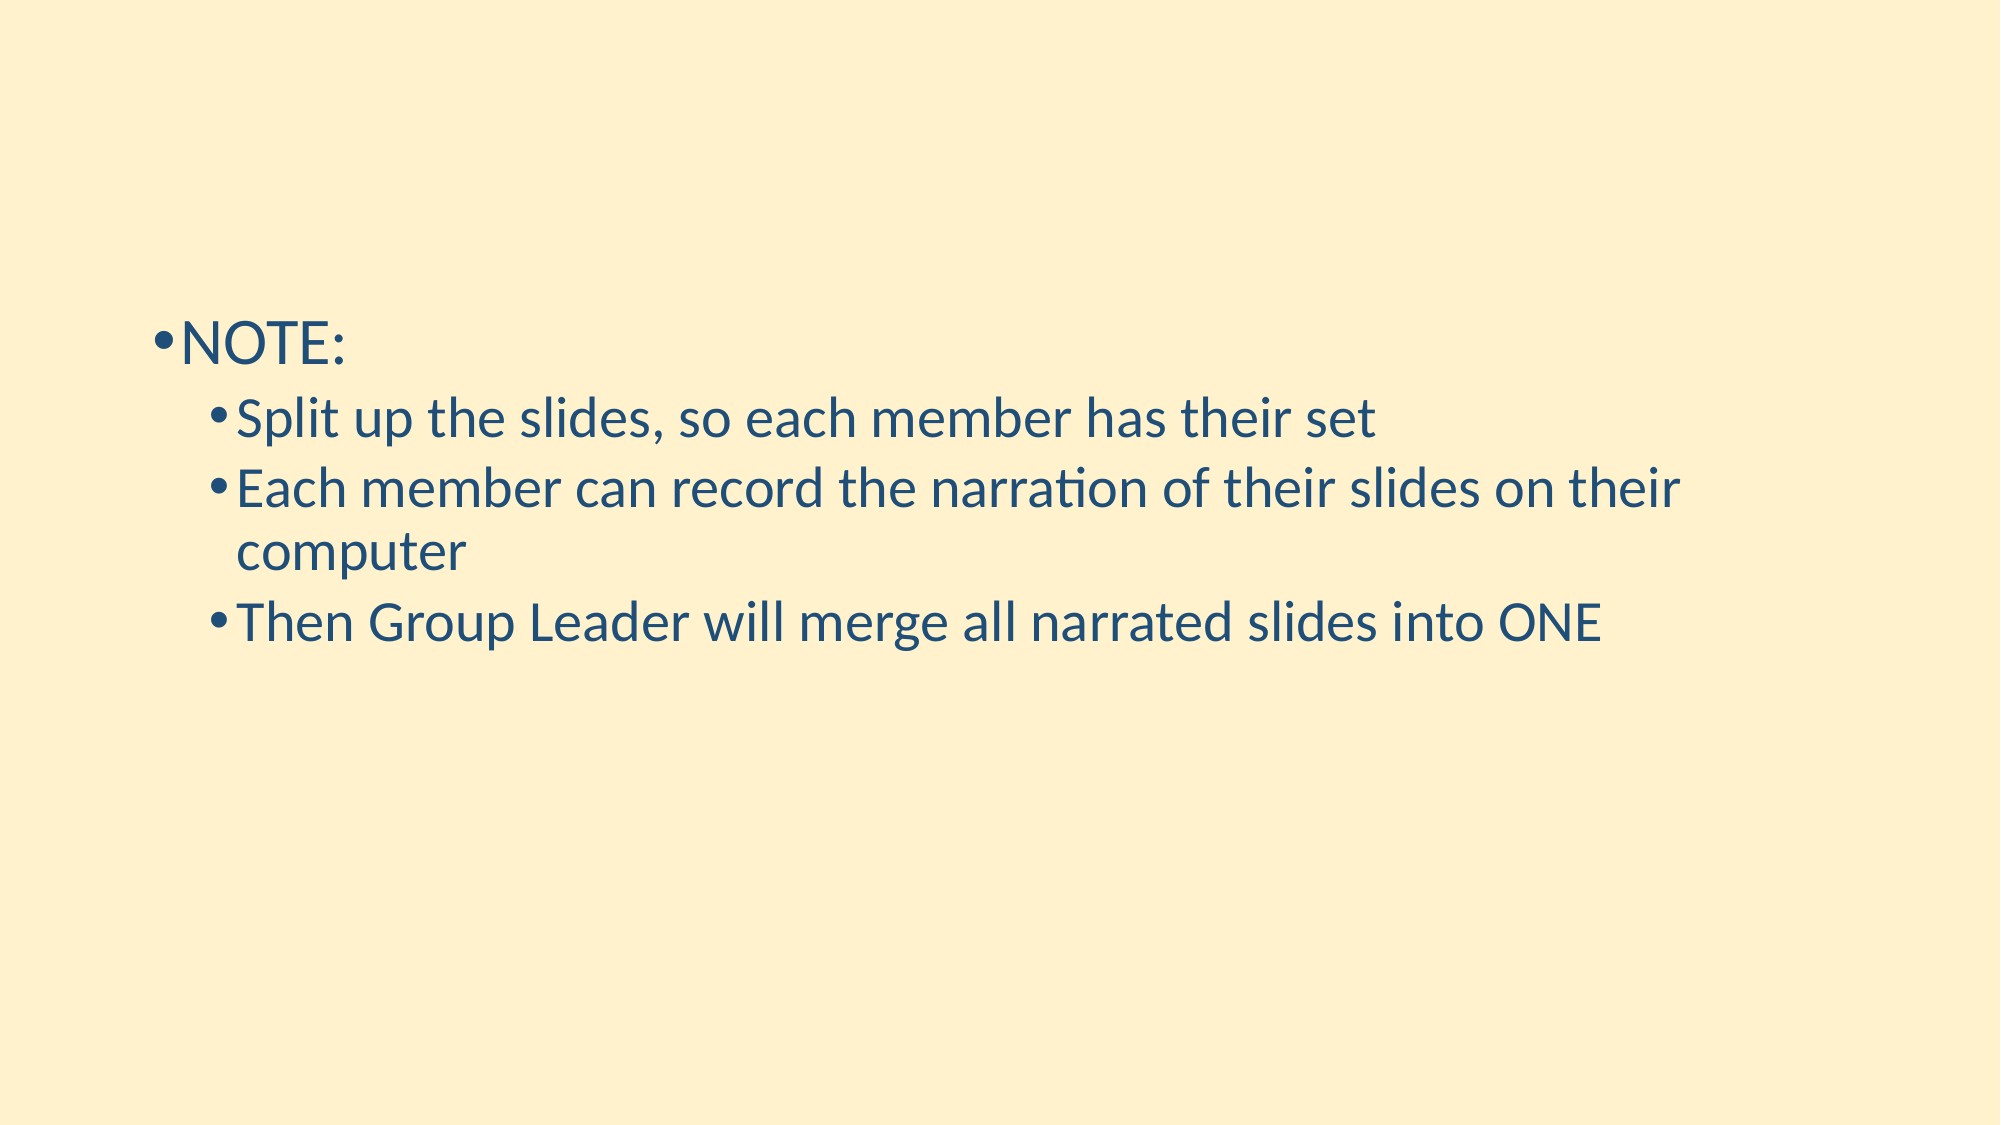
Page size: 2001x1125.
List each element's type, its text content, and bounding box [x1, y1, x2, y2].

list NOTE: Split up the slides, so each member has their set Each member can record the narration of their slides on their computer Then Group Leader will merge all narrated slides into ONE [137, 299, 1863, 1014]
